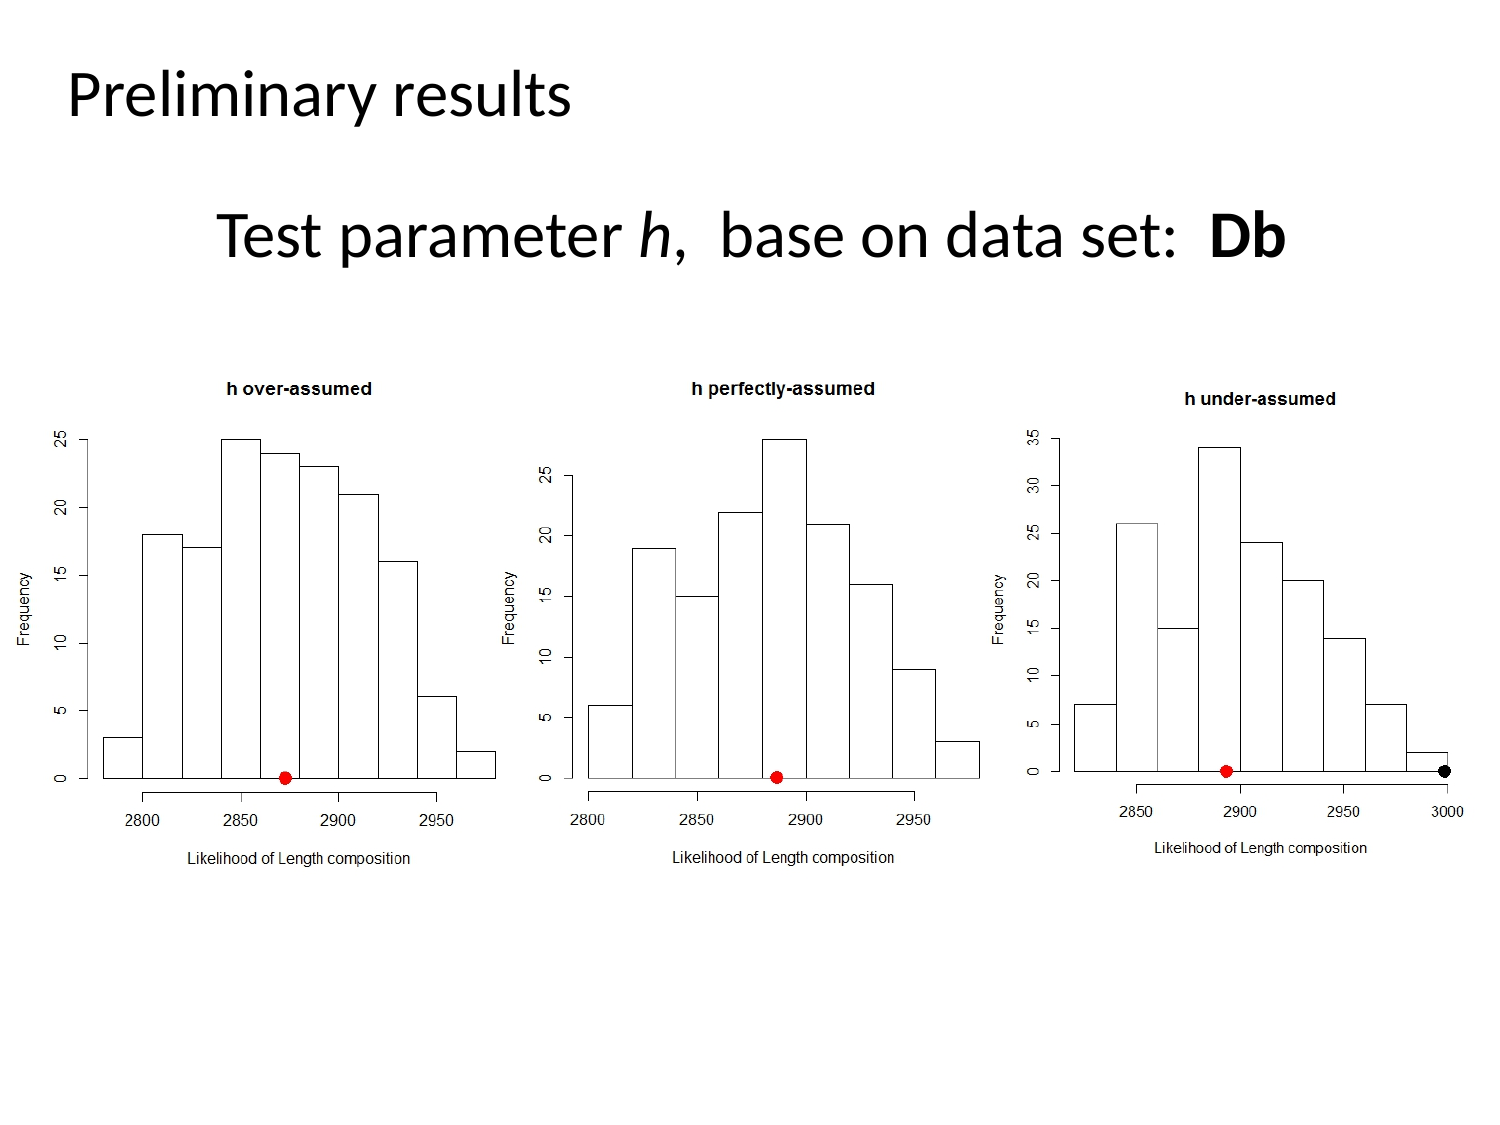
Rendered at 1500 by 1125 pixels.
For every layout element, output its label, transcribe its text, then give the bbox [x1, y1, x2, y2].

picture [11, 349, 1500, 887]
text_box Preliminary results [53, 42, 774, 138]
title Test parameter h, base on data set: Db [76, 137, 1427, 325]
